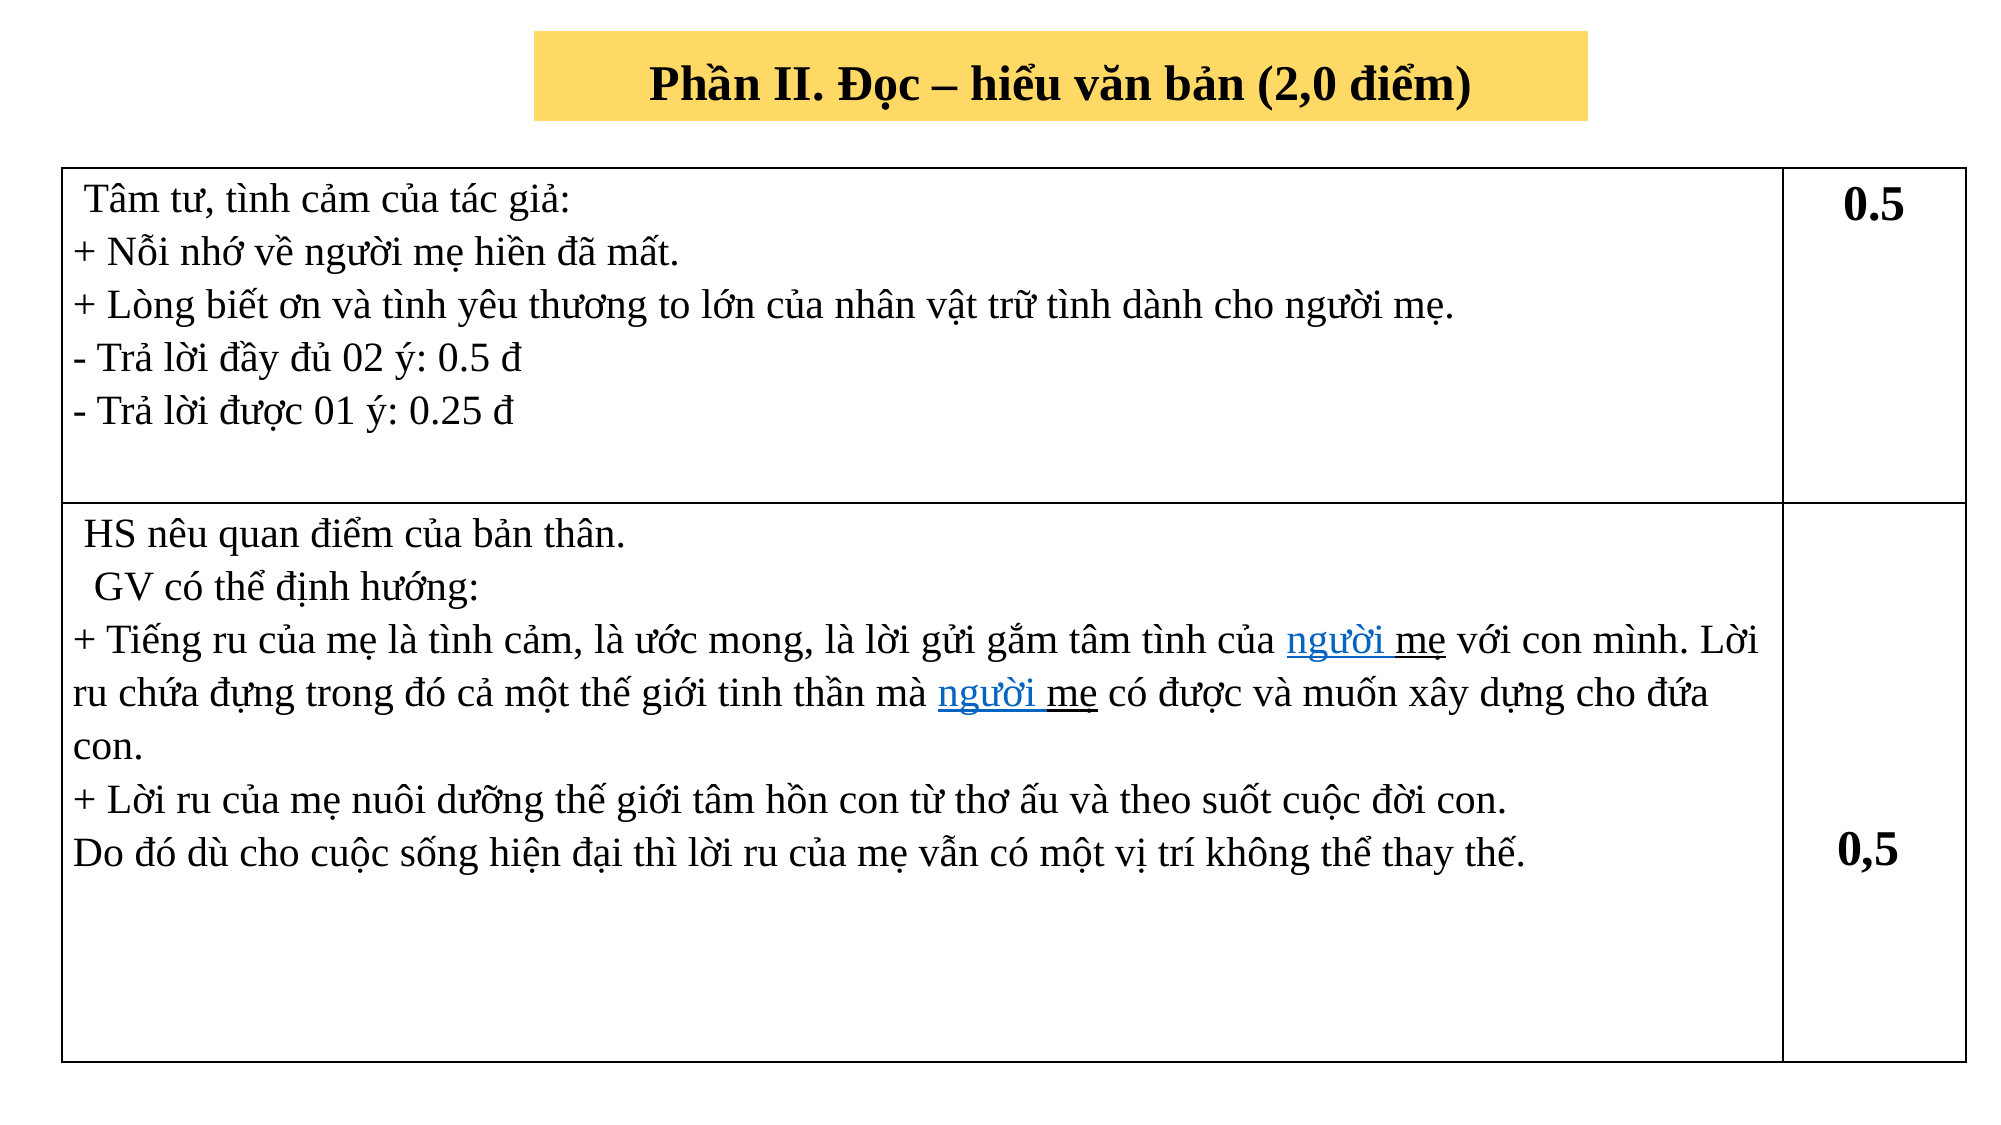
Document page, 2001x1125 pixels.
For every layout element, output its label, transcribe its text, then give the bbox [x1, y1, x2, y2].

table_cell HS nêu quan điểm của bản thân. GV có thể định hướng: + Tiếng ru của mẹ là tình cảm, là ước mong, là lời gửi gắm tâm tình của người mẹ với con mình. Lời ru chứa đựng trong đó cả một thế giới tinh thần mà người mẹ có được và muốn xây dựng cho đứa con. + Lời ru của mẹ nuôi dưỡng thế giới tâm hồn con từ thơ ấu và theo suốt cuộc đời con. Do đó dù cho cuộc sống hiện đại thì lời ru của mẹ vẫn có một vị trí không thể thay thế. [63, 504, 1782, 1061]
table_cell 0,5 [1784, 504, 1965, 1061]
table_header 0.5 [1784, 169, 1965, 502]
table_header Phần II. Đọc – hiểu văn bản (2,0 điểm) [534, 31, 1588, 121]
table_header Tâm tư, tình cảm của tác giả: + Nỗi nhớ về người mẹ hiền đã mất. + Lòng biết ơn và tình yêu thương to lớn của nhân vật trữ tình dành cho người mẹ. - Trả lời đầy đủ 02 ý: 0.5 đ - Trả lời được 01 ý: 0.25 đ [63, 169, 1782, 502]
